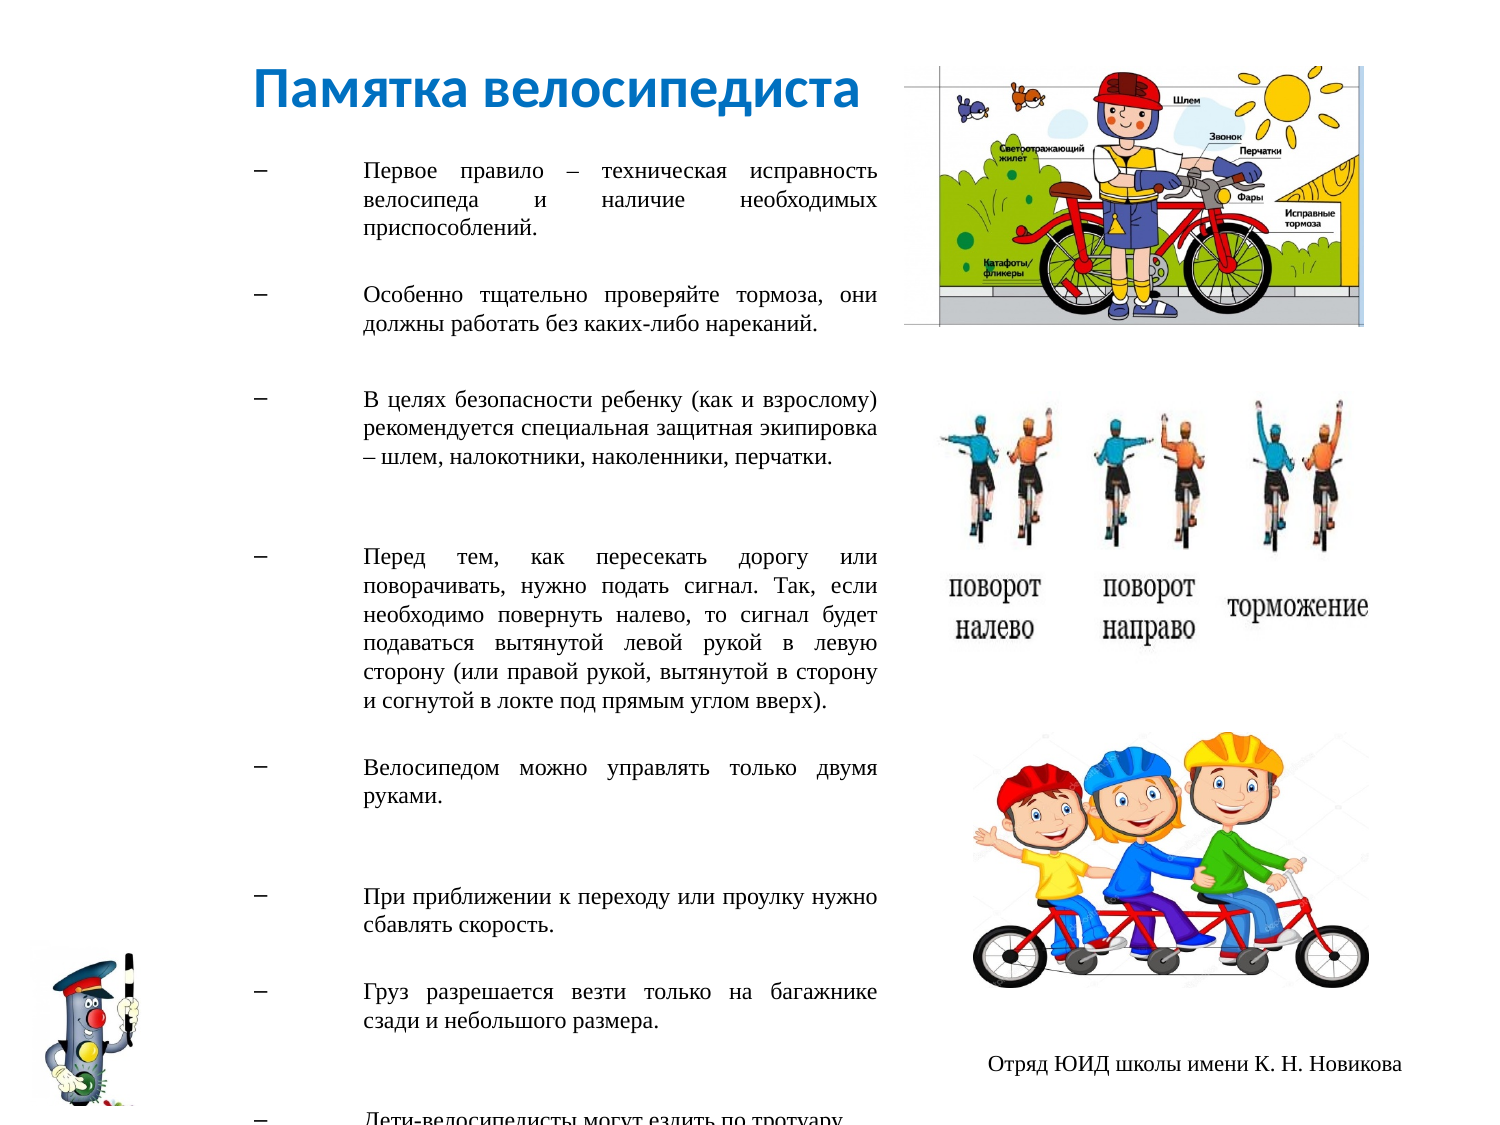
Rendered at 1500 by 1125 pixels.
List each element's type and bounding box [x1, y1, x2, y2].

picture [972, 732, 1369, 988]
picture [932, 391, 1370, 674]
list [904, 66, 1364, 327]
picture [29, 940, 161, 1106]
text_box [0, 0, 1500, 1125]
